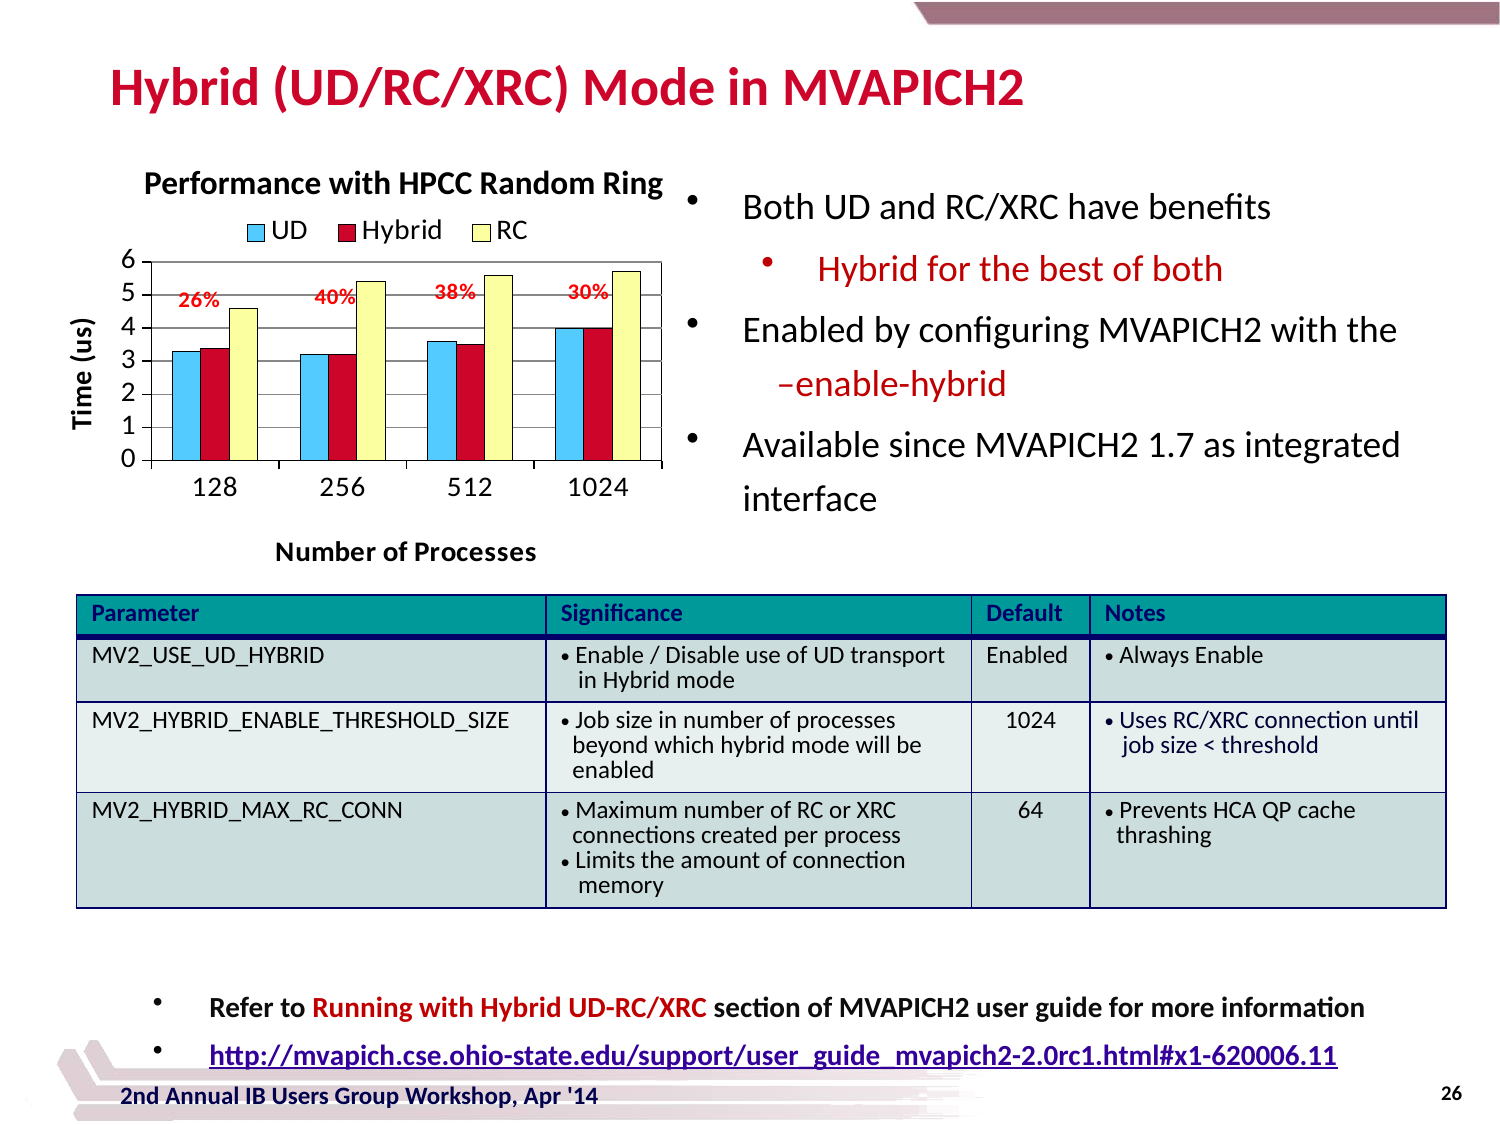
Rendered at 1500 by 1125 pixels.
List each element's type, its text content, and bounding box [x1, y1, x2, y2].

table_cell Prevents HCA QP cache thrashing [1091, 793, 1445, 907]
table_header Default [972, 596, 1089, 634]
title Hybrid (UD/RC/XRC) Mode in MVAPICH2 [95, 44, 1424, 172]
chart [48, 199, 690, 578]
picture [0, 1033, 1500, 1123]
table_cell Always Enable [1091, 640, 1445, 701]
table_cell MV2_USE_UD_HYBRID [77, 640, 545, 701]
text_box Refer to Running with Hybrid UD-RC/XRC section of MVAPICH2 user guide for more information http://mvapich.cse.ohio-state.edu/support/user_guide_mvapich2-2.0rc1.html#x1-620006.11 [137, 973, 1432, 1076]
table_cell Uses RC/XRC connection until job size < threshold [1091, 703, 1445, 792]
table_header Notes [1091, 596, 1445, 634]
table_header Significance [547, 596, 971, 634]
table_cell MV2_HYBRID_ENABLE_THRESHOLD_SIZE [77, 703, 545, 792]
table_cell Enabled [972, 640, 1089, 701]
table_cell MV2_HYBRID_MAX_RC_CONN [77, 793, 545, 907]
slide_number 26 [1378, 1076, 1478, 1113]
table_cell 1024 [972, 703, 1089, 792]
picture [0, 1, 1500, 28]
table_cell Job size in number of processes beyond which hybrid mode will be enabled [547, 703, 971, 792]
table_cell 64 [972, 793, 1089, 907]
text_box Both UD and RC/XRC have benefits Hybrid for the best of both Enabled by configuring MVAPICH2 with the –enable-hybrid Available since MVAPICH2 1.7 as integrated interface [679, 165, 1450, 557]
text_box Performance with HPCC Random Ring [129, 153, 679, 198]
table_header Parameter [77, 596, 545, 634]
table_cell Enable / Disable use of UD transport in Hybrid mode [547, 640, 971, 701]
footer 2nd Annual IB Users Group Workshop, Apr '14 [104, 1079, 706, 1111]
table_cell Maximum number of RC or XRC connections created per process Limits the amount of connection memory [547, 793, 971, 907]
